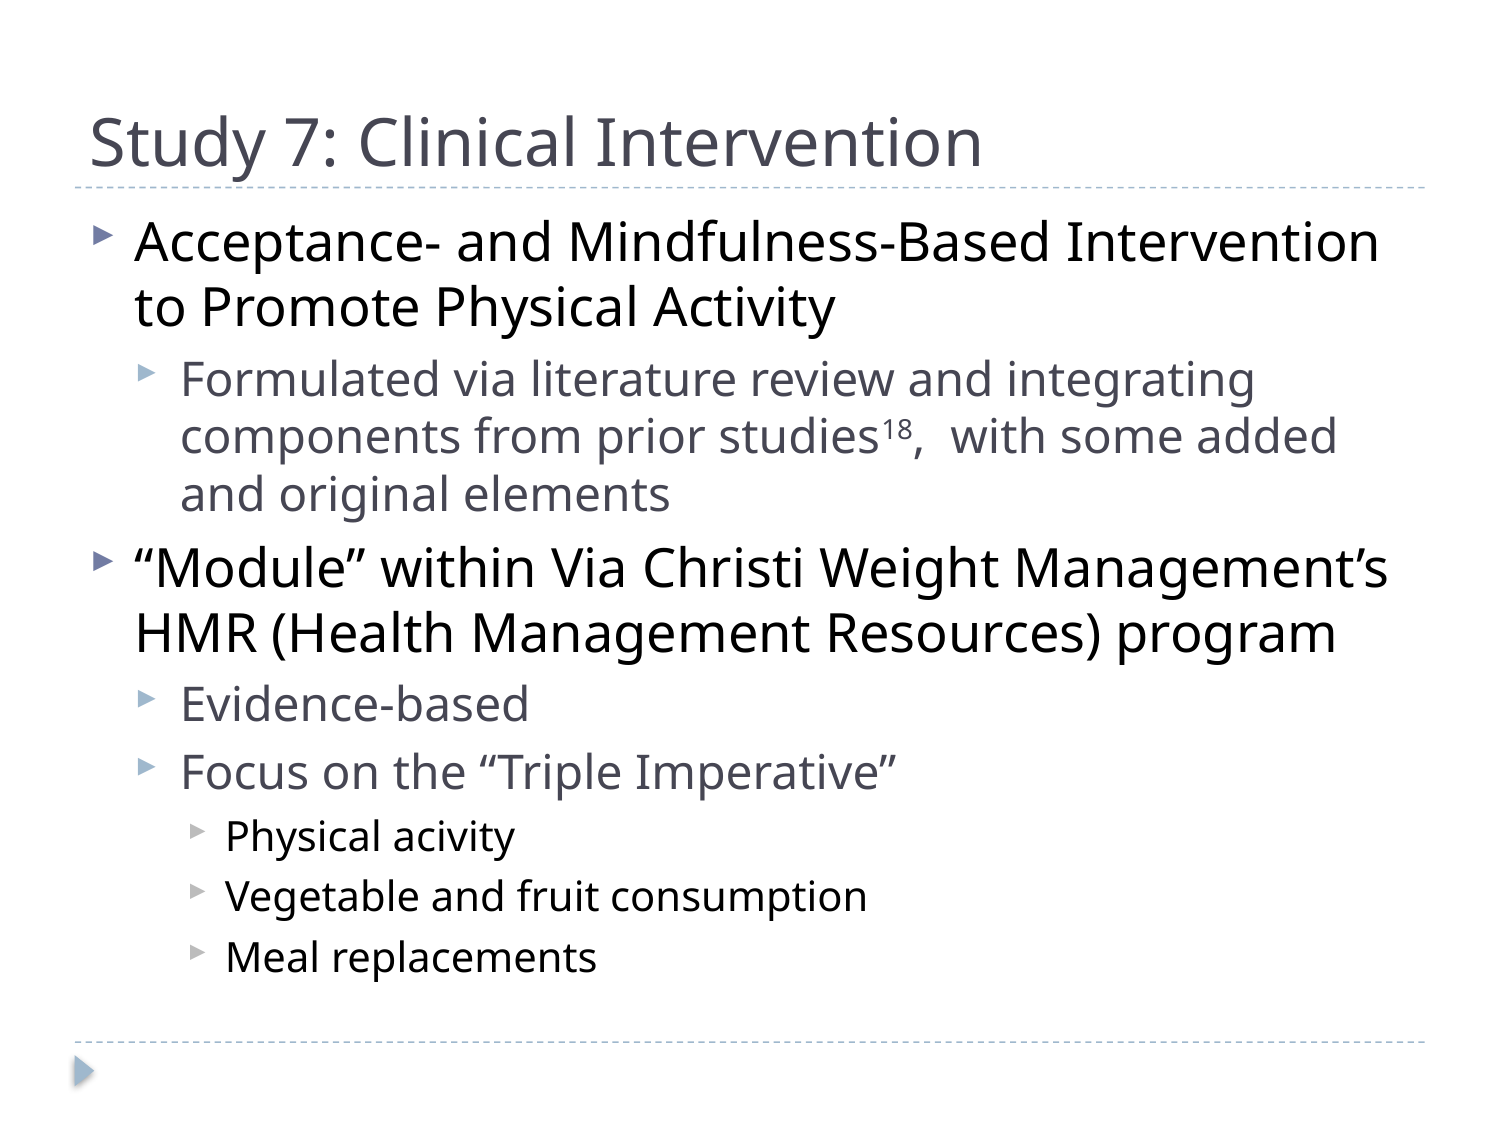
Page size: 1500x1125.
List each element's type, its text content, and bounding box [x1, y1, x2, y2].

list Acceptance- and Mindfulness-Based Intervention to Promote Physical Activity Formulated via literature review and integrating components from prior studies18, with some added and original elements “Module” within Via Christi Weight Management’s HMR (Health Management Resources) program Evidence-based Focus on the “Triple Imperative” Physical acivity Vegetable and fruit consumption Meal replacements [75, 200, 1425, 1100]
title Study 7: Clinical Intervention [75, 24, 1425, 188]
